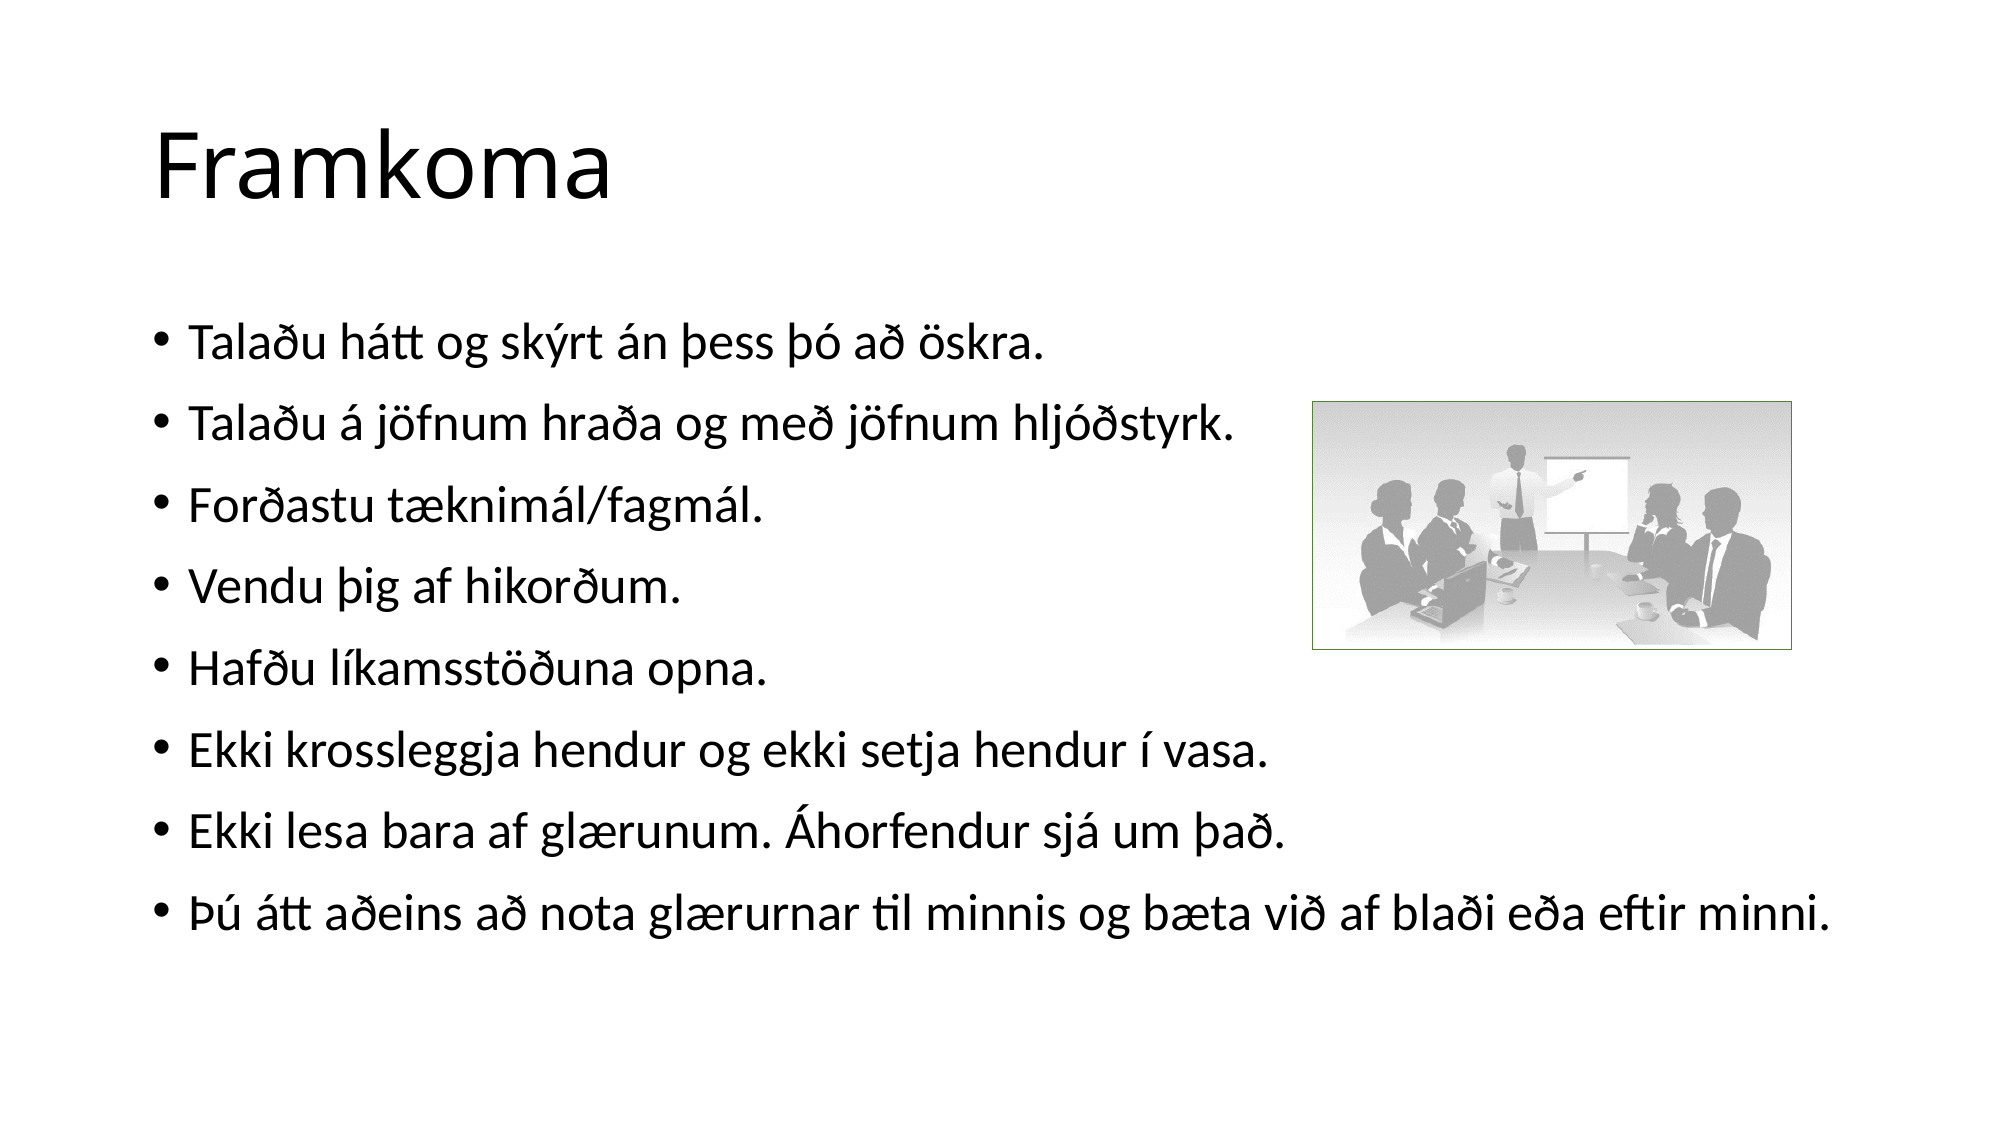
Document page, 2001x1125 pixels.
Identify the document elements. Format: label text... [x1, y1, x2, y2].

list Talaðu hátt og skýrt án þess þó að öskra. Talaðu á jöfnum hraða og með jöfnum hljóðstyrk. Forðastu tæknimál/fagmál. Vendu þig af hikorðum. Hafðu líkamsstöðuna opna. Ekki krossleggja hendur og ekki setja hendur í vasa. Ekki lesa bara af glærunum. Áhorfendur sjá um það. Þú átt aðeins að nota glærurnar til minnis og bæta við af blaði eða eftir minni. [137, 299, 1863, 1014]
title Framkoma [137, 59, 1863, 278]
picture [1312, 401, 1792, 650]
